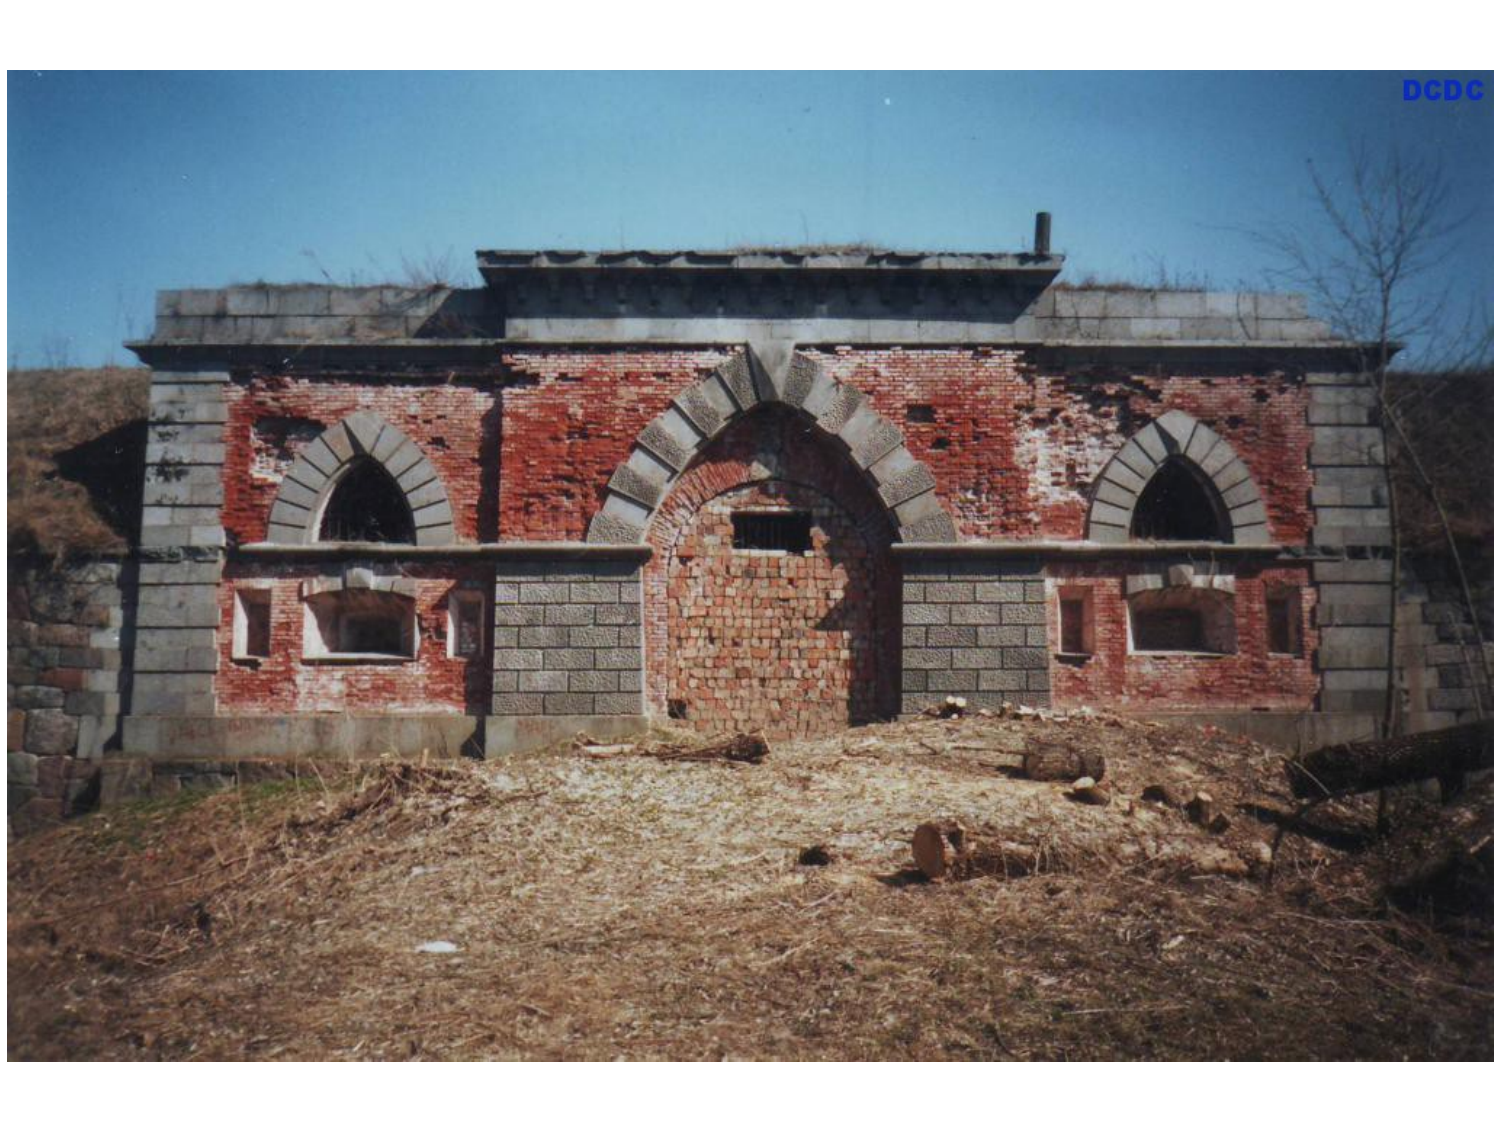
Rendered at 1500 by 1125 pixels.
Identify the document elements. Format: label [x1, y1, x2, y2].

list [7, 70, 1494, 1062]
